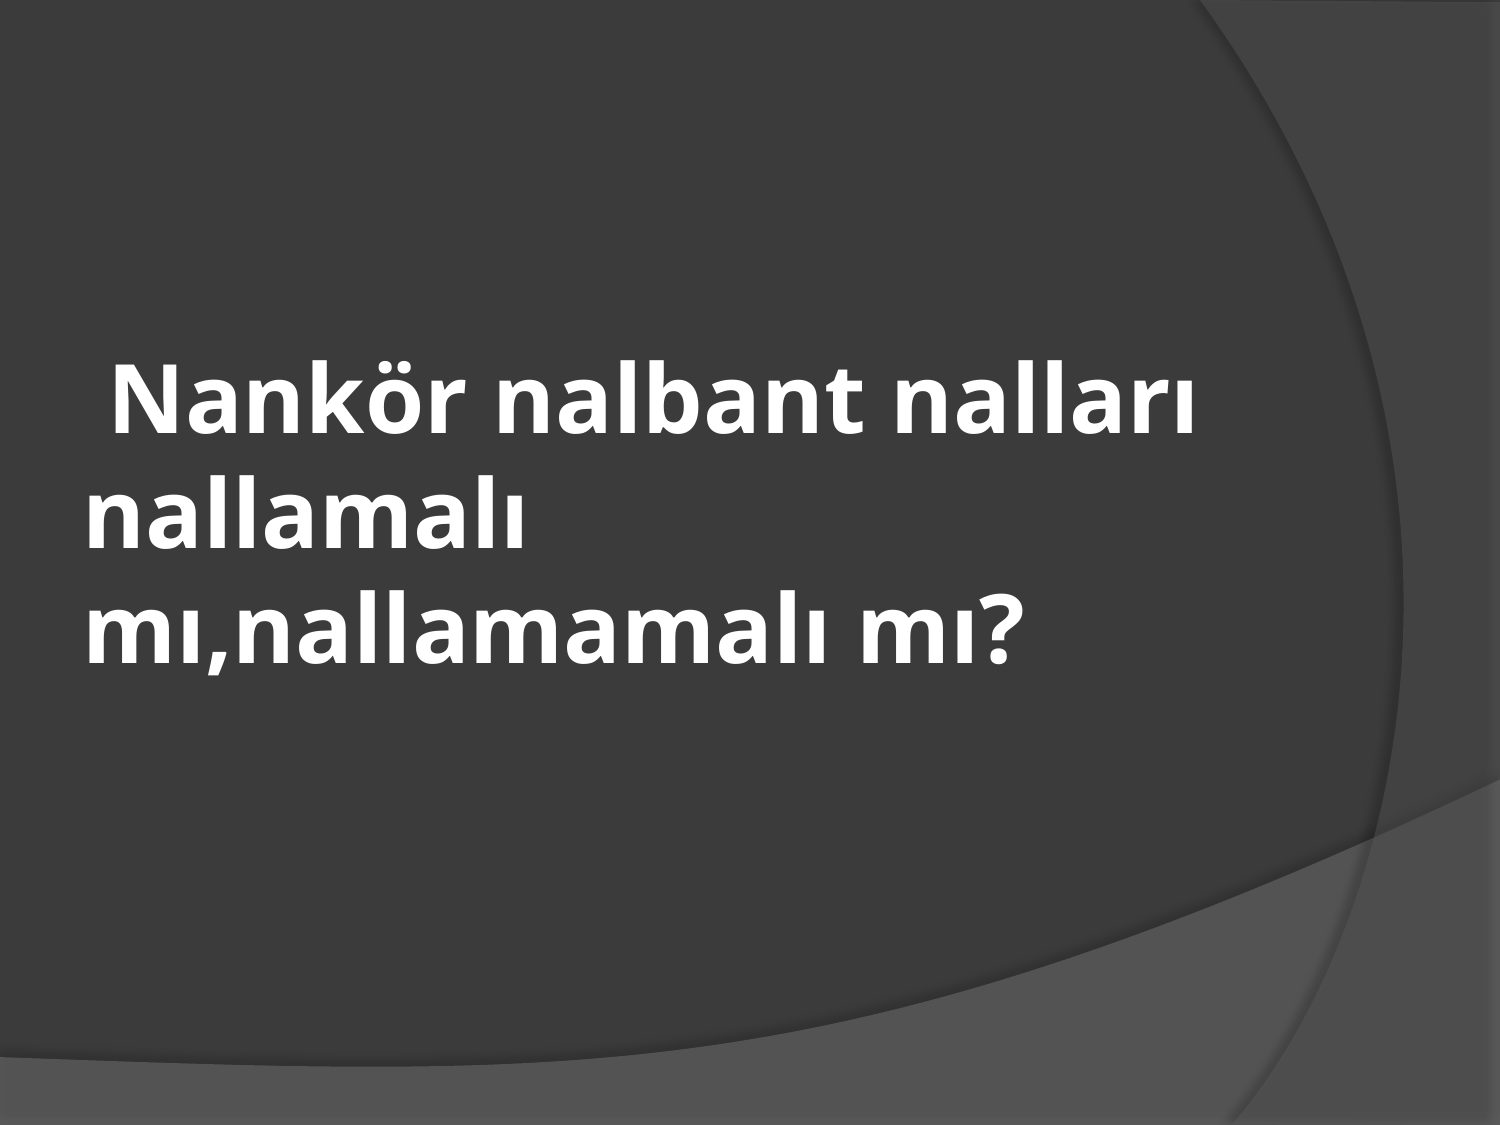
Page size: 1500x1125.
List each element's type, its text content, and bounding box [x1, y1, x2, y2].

title Nankör nalbant nalları nallamalı mı,nallamamalı mı? [75, 45, 1301, 976]
